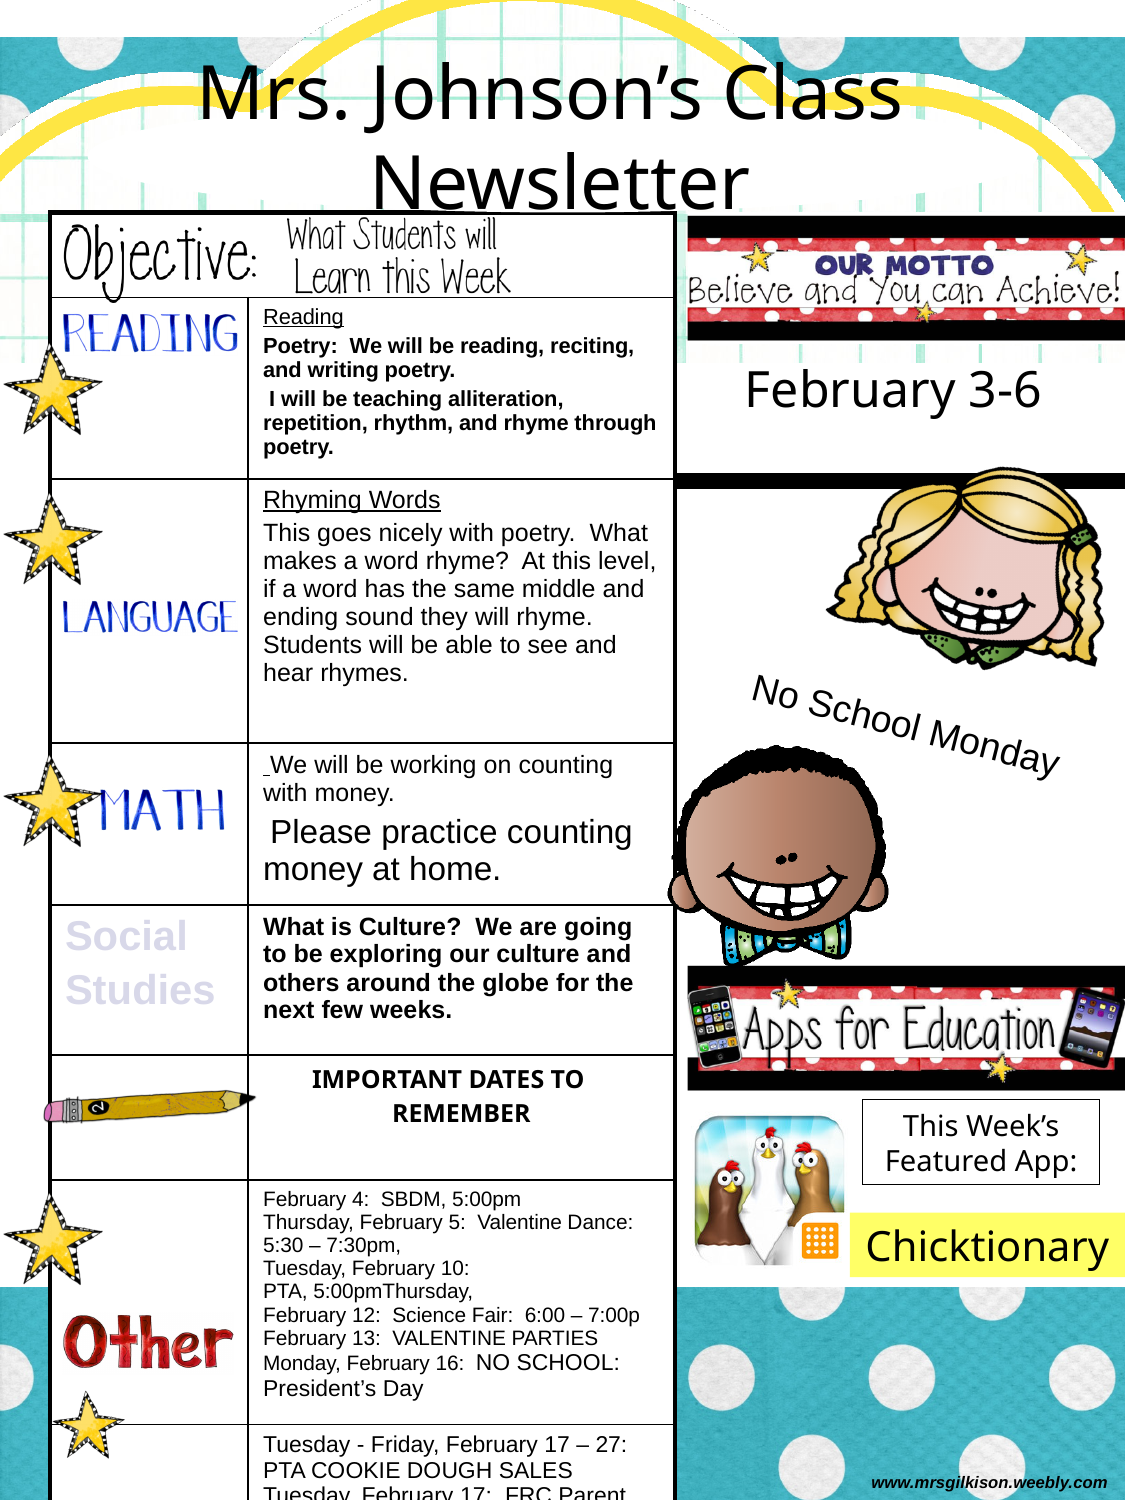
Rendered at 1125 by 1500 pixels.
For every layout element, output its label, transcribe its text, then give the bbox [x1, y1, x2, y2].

table_cell We will be working on counting with money. Please practice counting money at home. [249, 744, 663, 904]
picture [0, 0, 1125, 439]
table_cell [52, 417, 247, 478]
picture [38, 1075, 259, 1133]
table_cell Rhyming Words This goes nicely with poetry. What makes a word rhyme? At this level, if a word has the same middle and ending sound they will rhyme. Students will be able to see and hear rhymes. [249, 480, 673, 742]
text_box [673, 473, 836, 489]
table_cell Social Studies [52, 906, 247, 1054]
text_box [109, 371, 807, 407]
text_box [109, 371, 826, 417]
table_cell February 4: SBDM, 5:00pm Thursday, February 5: Valentine Dance: 5:30 – 7:30pm, Tuesday, February 10: PTA, 5:00pmThursday, February 12: Science Fair: 6:00 – 7:00p February 13: VALENTINE PARTIES Monday, February 16: NO SCHOOL: President’s Day [249, 1181, 673, 1285]
table_cell [52, 744, 247, 904]
picture [665, 744, 1125, 1094]
text_box February 3-6 [677, 370, 1125, 425]
table_cell [52, 1181, 247, 1285]
table_cell [52, 1056, 247, 1083]
table_cell What is Culture? We are going to be exploring our culture and others around the globe for the next few weeks. [249, 906, 673, 1054]
picture [1, 488, 105, 589]
table_cell [52, 480, 247, 742]
table_cell [52, 1132, 247, 1179]
picture [690, 1110, 848, 1269]
text_box Chicktionary [849, 1212, 1125, 1278]
picture [821, 431, 1125, 696]
picture [62, 599, 238, 637]
picture [0, 1188, 1125, 1500]
table_cell Reading Poetry: We will be reading, reciting, and writing poetry. I will be teaching alliteration, repetition, rhythm, and rhyme through poetry. [249, 417, 673, 478]
text_box No School Monday [724, 650, 1088, 798]
picture [1, 750, 226, 851]
text_box This Week’s Featured App: [862, 1103, 1100, 1185]
table_cell IMPORTANT DATES TO REMEMBER [249, 1056, 673, 1179]
